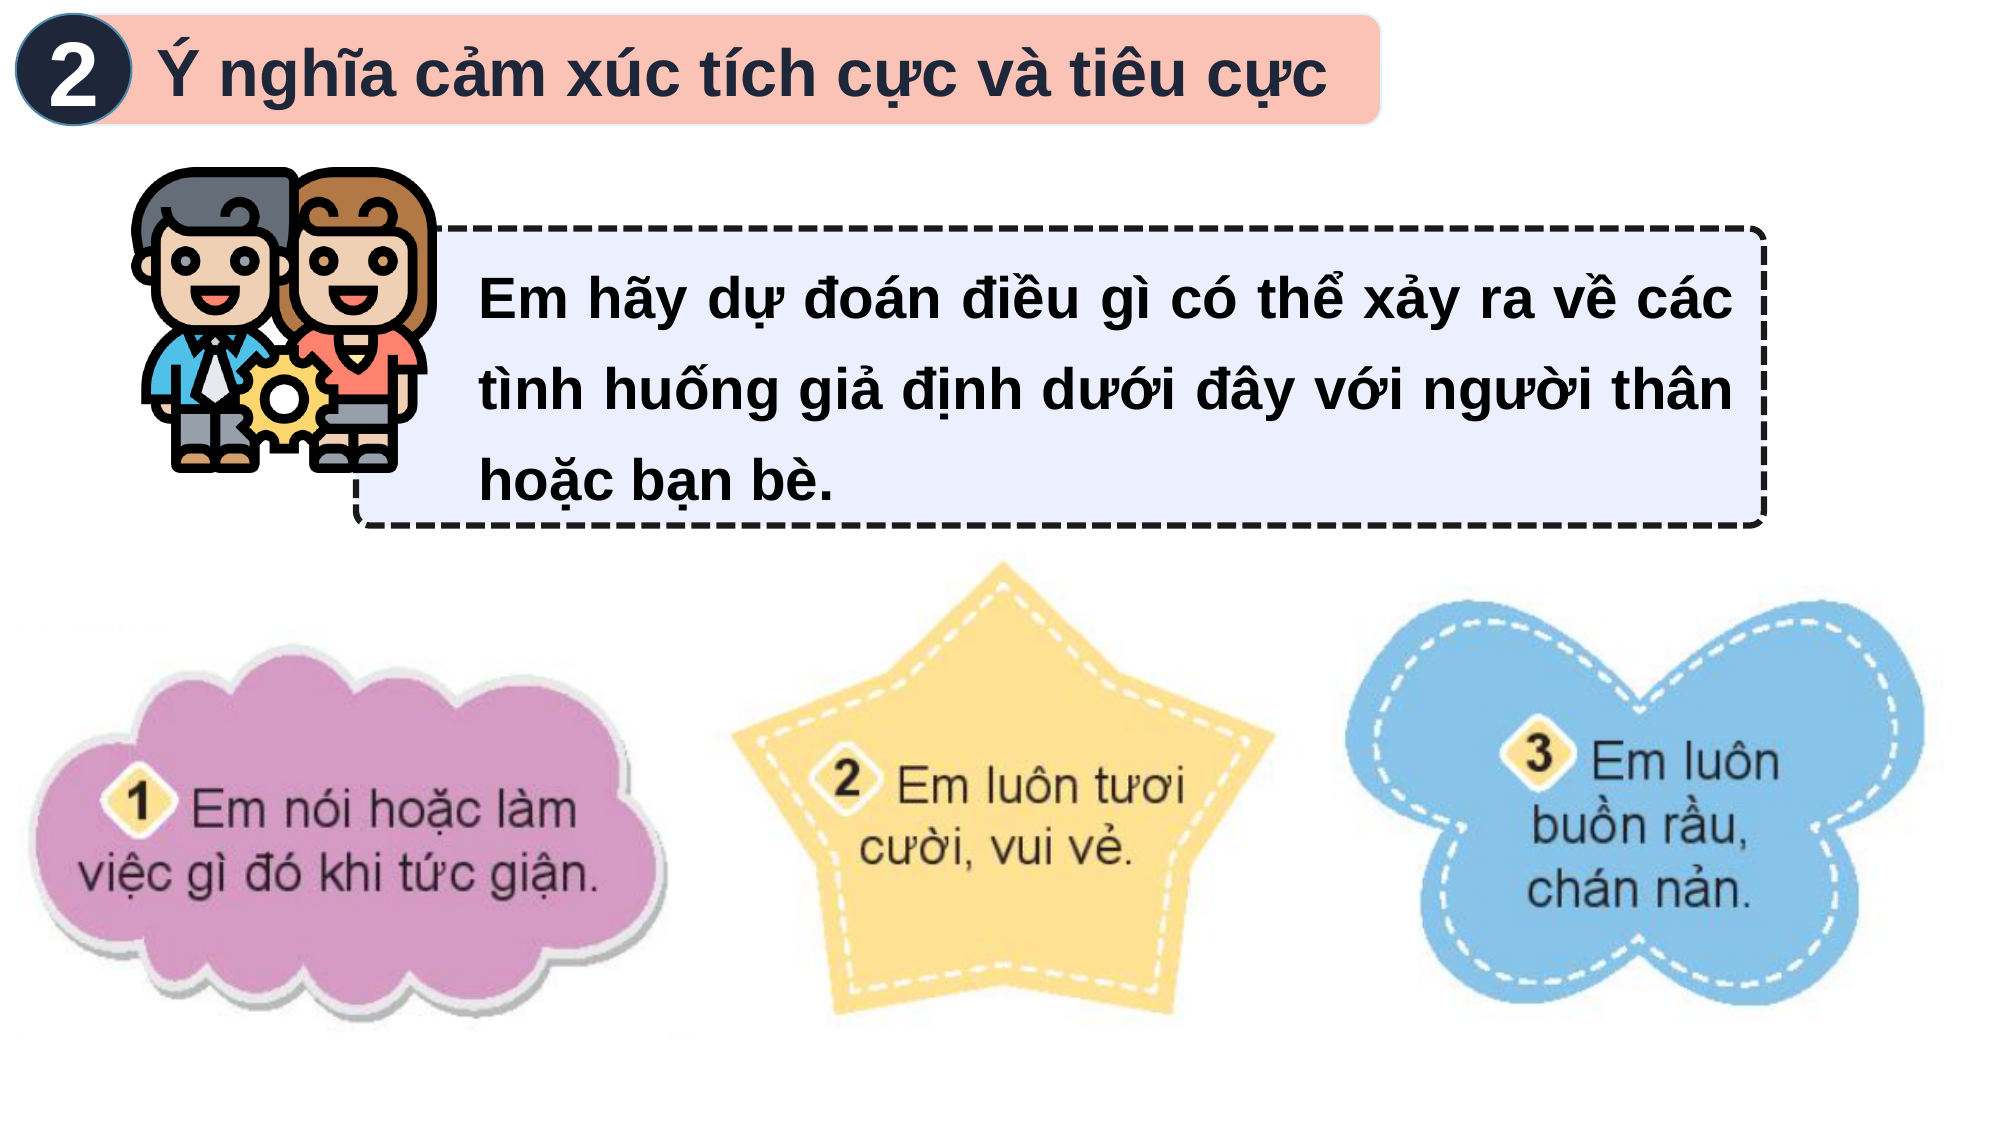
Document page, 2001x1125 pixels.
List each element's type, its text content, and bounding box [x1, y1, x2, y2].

text_box [354, 227, 1765, 527]
picture [1330, 582, 1980, 1031]
picture [131, 167, 437, 473]
text_box Em hãy dự đoán điều gì có thể xảy ra về các tình huống giả định dưới đây với người thân hoặc bạn bè. [463, 231, 1750, 520]
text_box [653, 490, 1456, 1031]
picture [15, 625, 696, 1040]
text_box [15, 13, 1382, 126]
